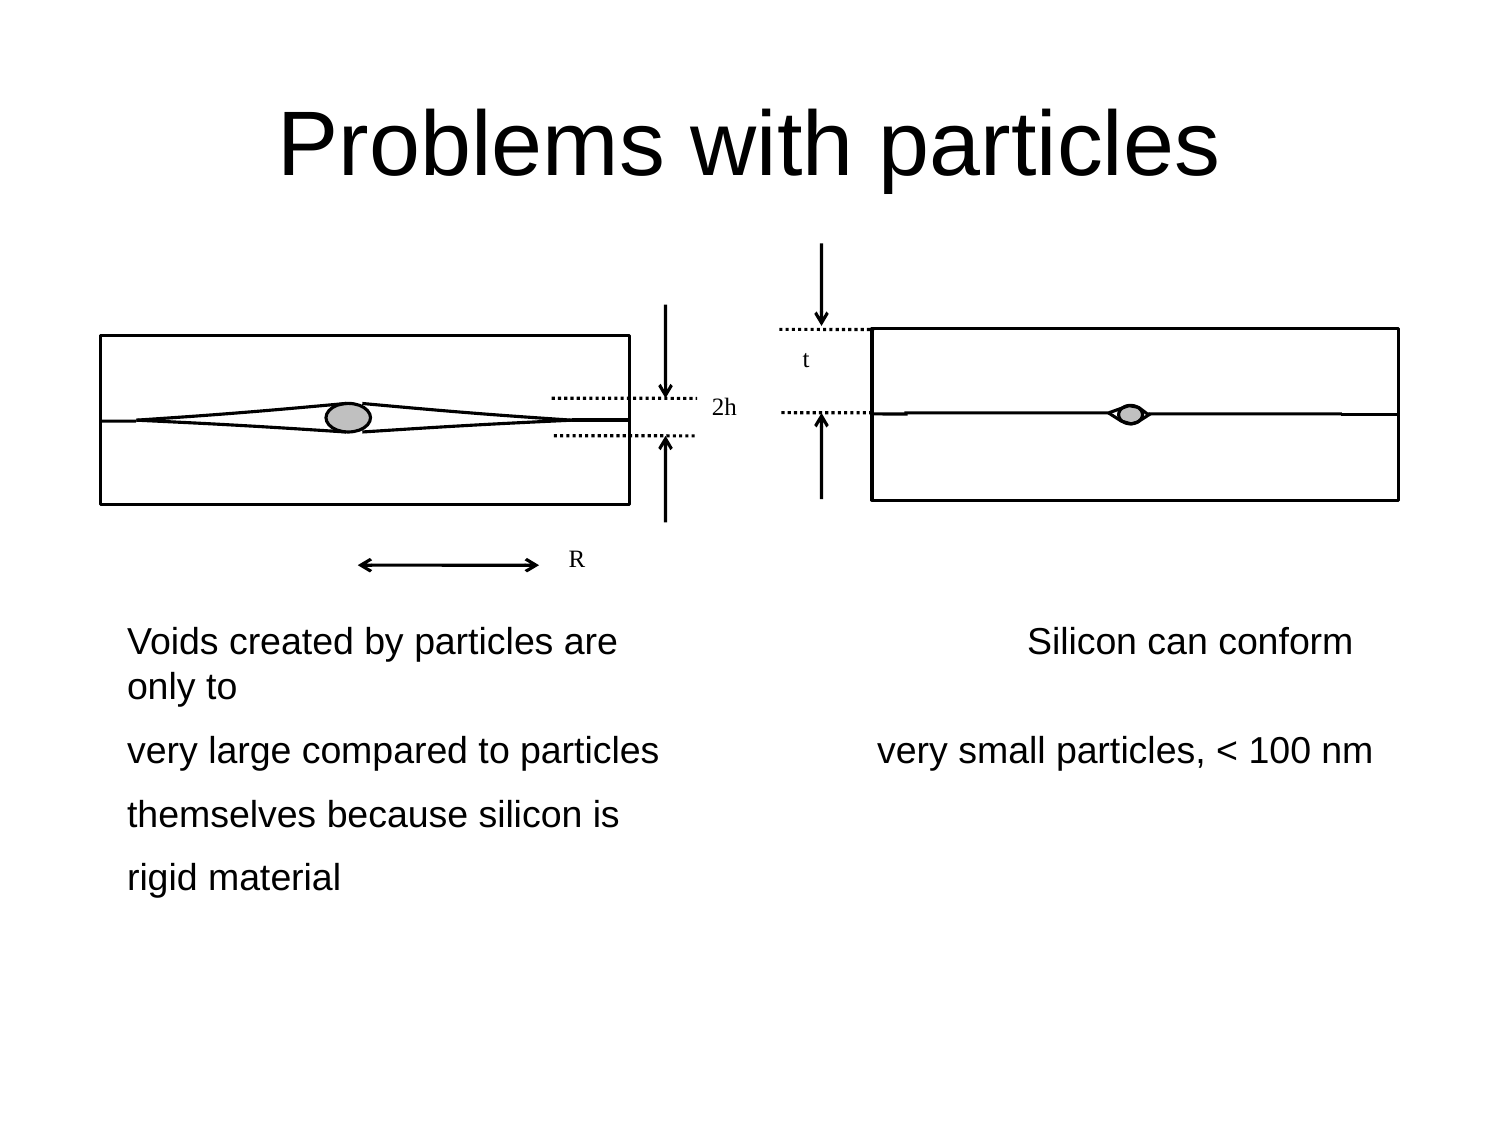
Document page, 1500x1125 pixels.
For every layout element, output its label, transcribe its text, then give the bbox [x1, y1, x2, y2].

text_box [100, 243, 1399, 604]
title Problems with particles [75, 45, 1425, 233]
text_box Voids created by particles are Silicon can conform only to very large compared to particles very small particles, < 100 nm themselves because silicon is rigid material [112, 609, 1411, 906]
